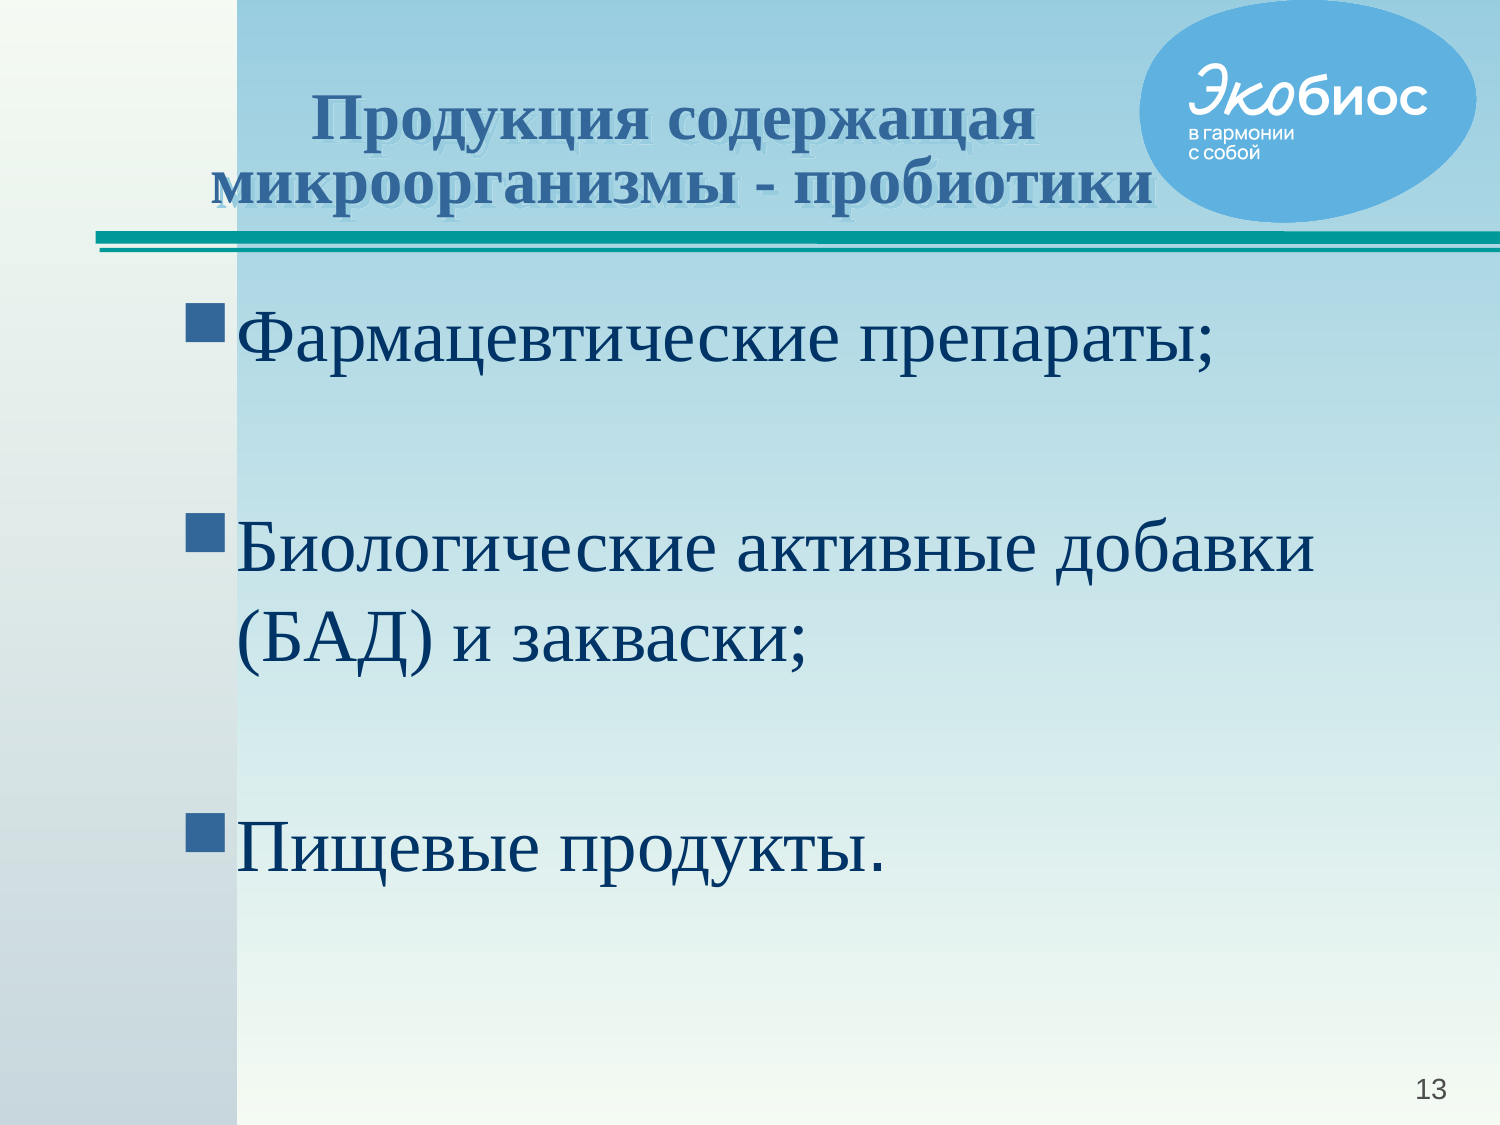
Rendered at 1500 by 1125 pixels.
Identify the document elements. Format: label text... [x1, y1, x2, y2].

list Фармацевтические препараты; Биологические активные добавки (БАД) и закваски; Пищевые продукты. [164, 278, 1500, 998]
slide_number 13 [1149, 1049, 1463, 1125]
picture [1139, 0, 1477, 224]
title Продукция содержащая микроорганизмы - пробиотики [0, 42, 1135, 225]
